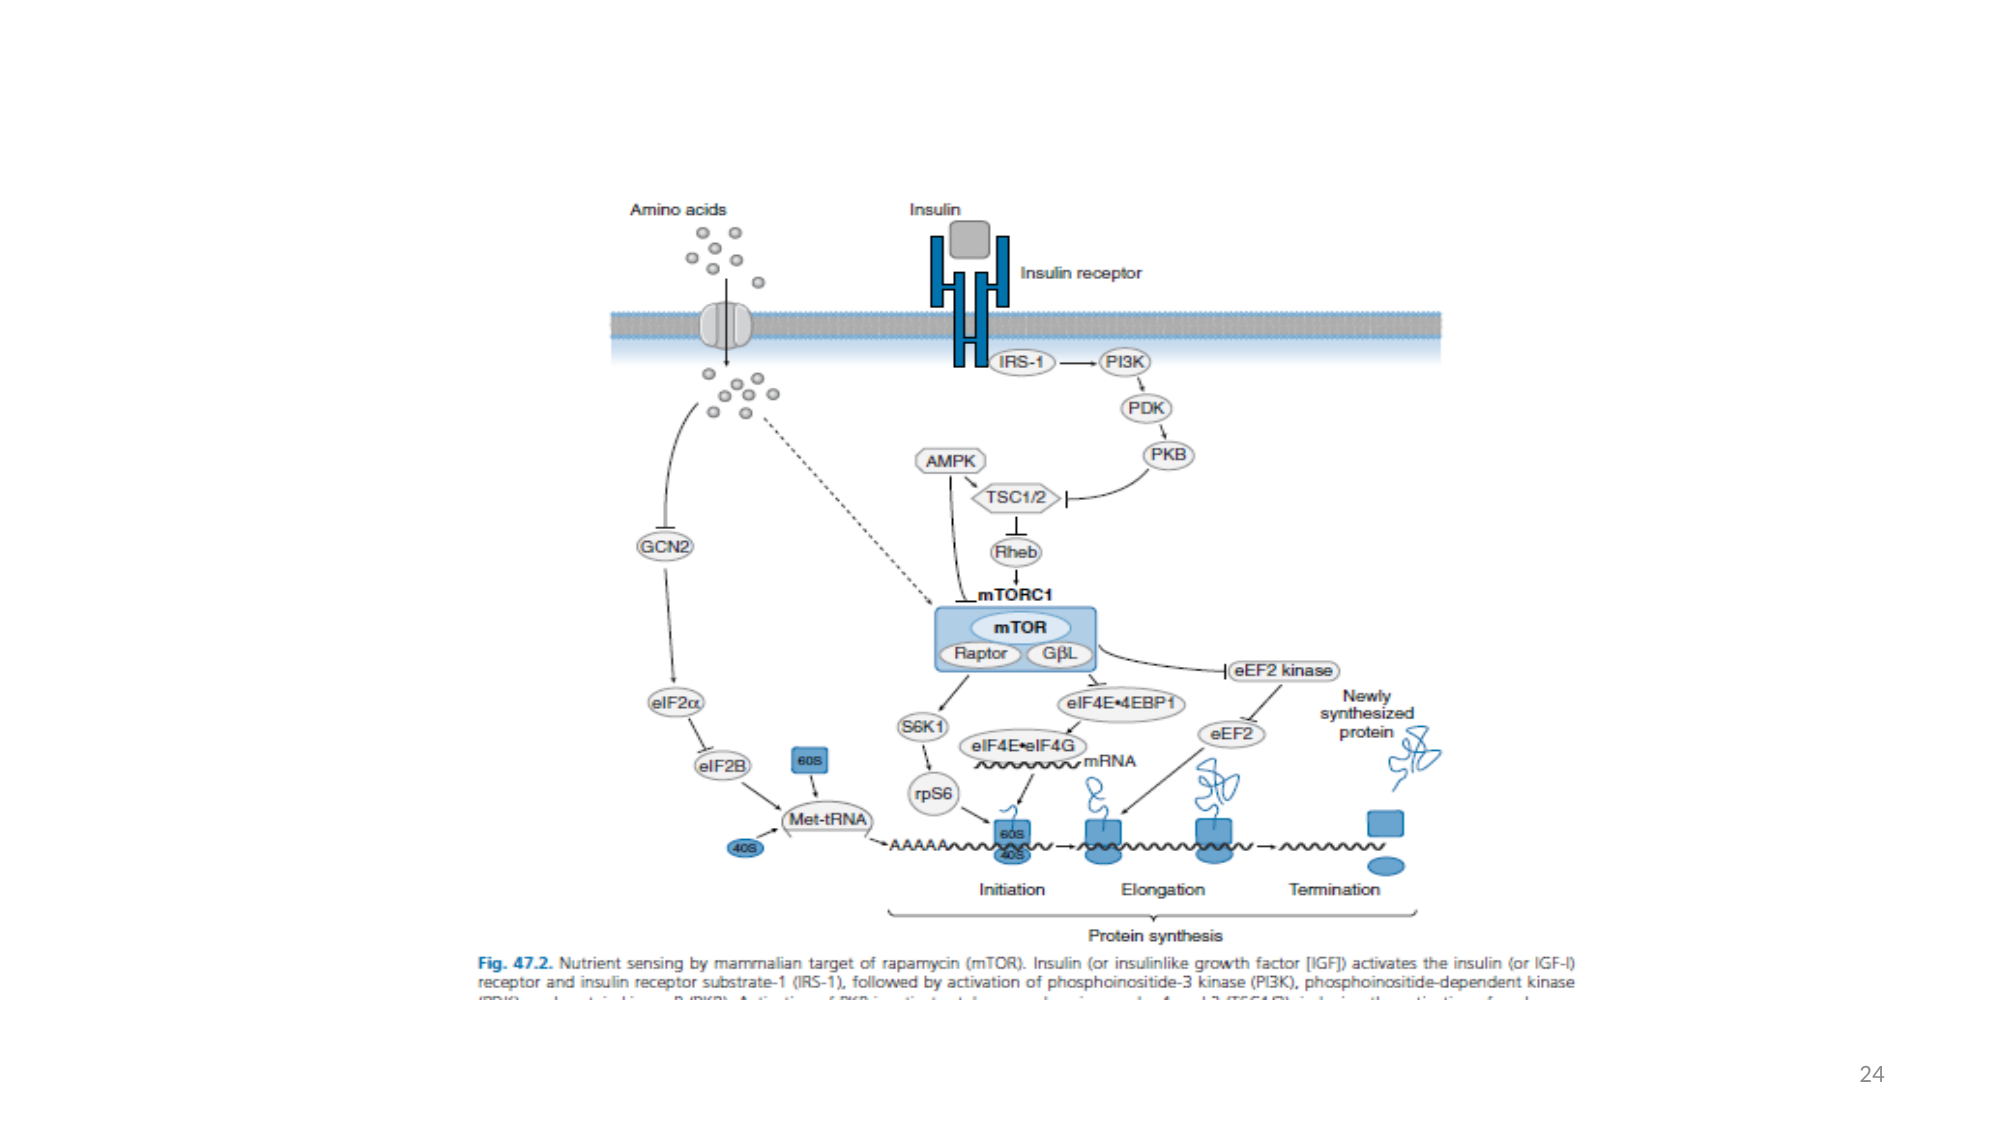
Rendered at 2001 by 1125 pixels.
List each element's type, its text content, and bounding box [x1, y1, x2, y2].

slide_number 24 [1433, 1042, 1900, 1103]
picture [399, 194, 1626, 1001]
